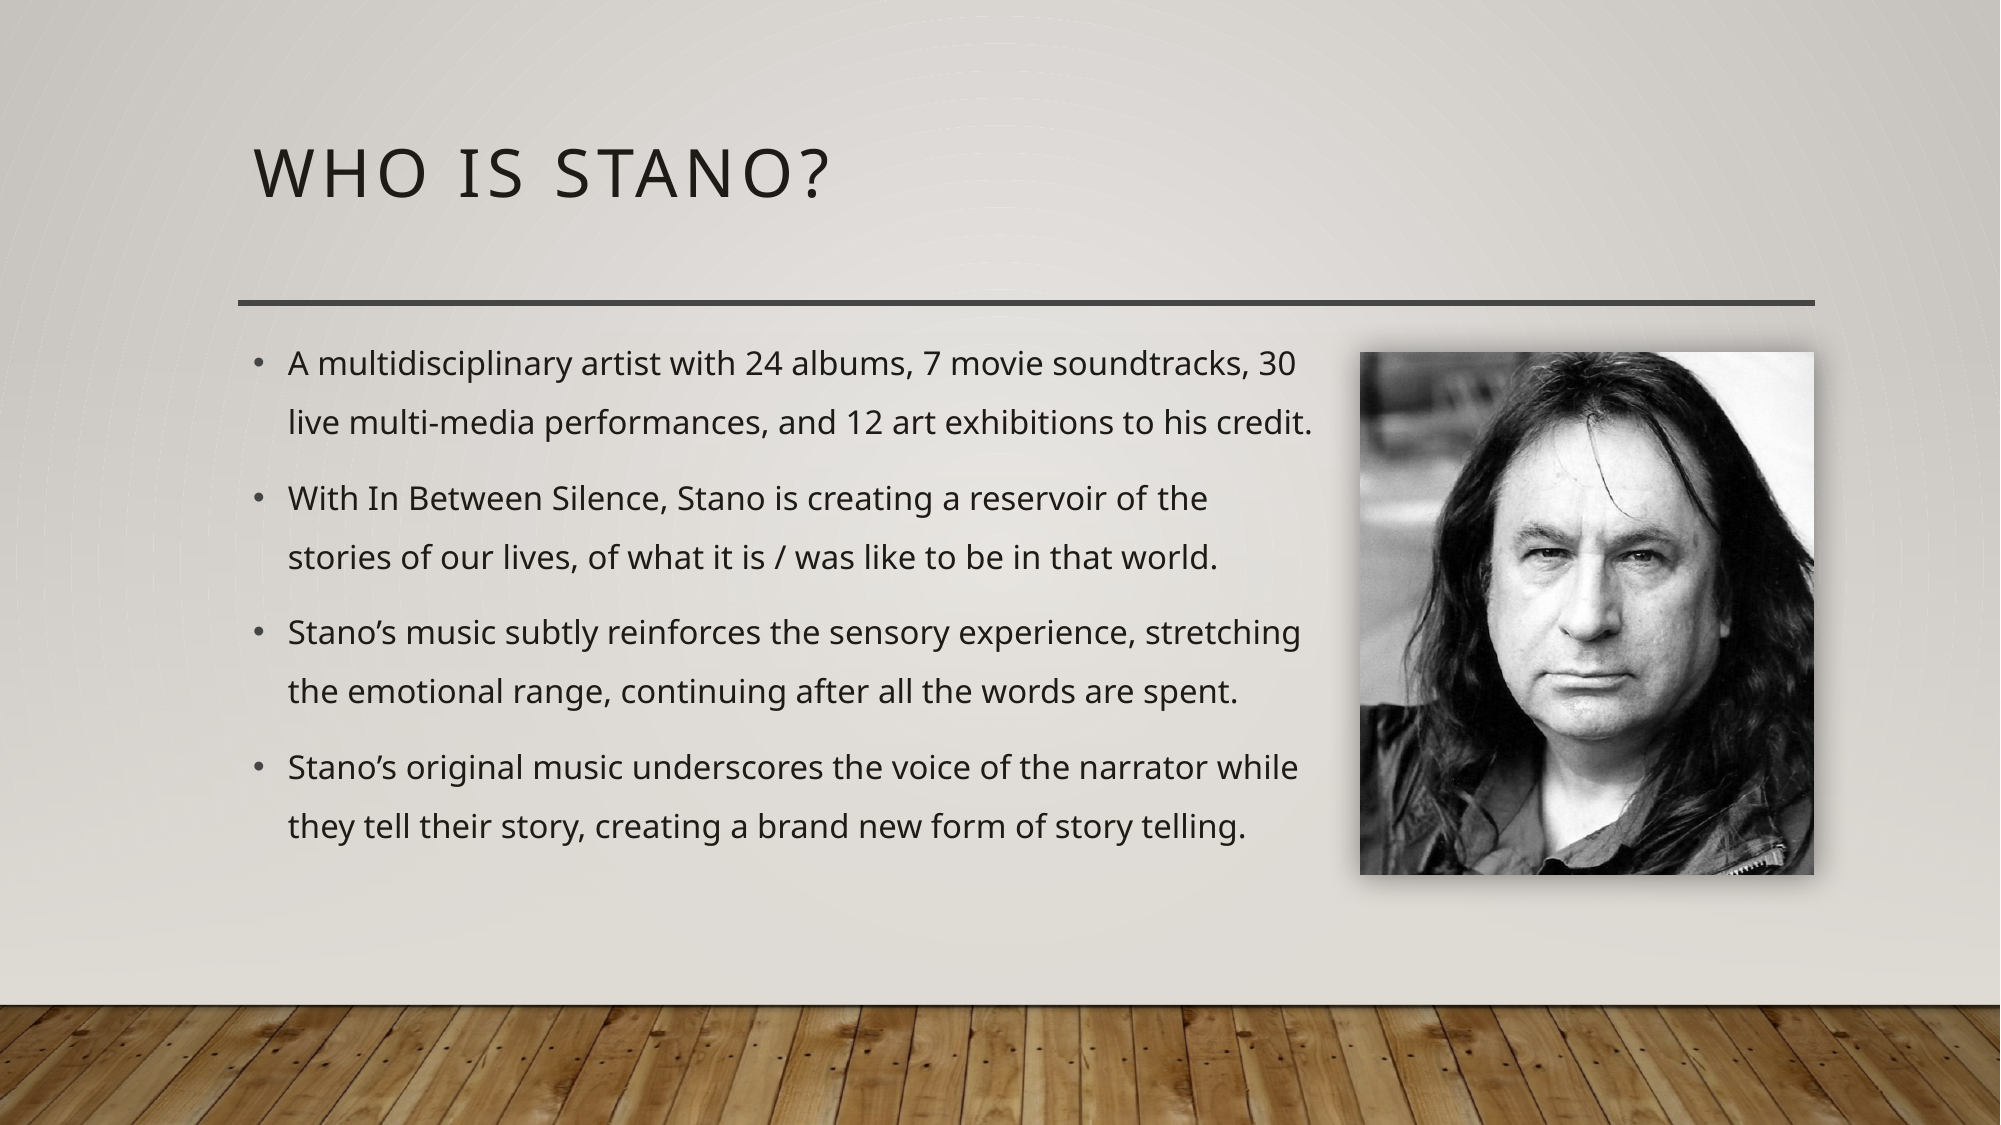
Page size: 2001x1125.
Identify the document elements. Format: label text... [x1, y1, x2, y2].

picture [0, 1005, 2000, 1125]
list A multidisciplinary artist with 24 albums, 7 movie soundtracks, 30 live multi-media performances, and 12 art exhibitions to his credit. With In Between Silence, Stano is creating a reservoir of the stories of our lives, of what it is / was like to be in that world. Stano’s music subtly reinforces the sensory experience, stretching the emotional range, continuing after all the words are spent. Stano’s original music underscores the voice of the narrator while they tell their story, creating a brand new form of story telling. [238, 314, 1334, 909]
title Who is Stano? [238, 131, 1814, 305]
picture [1359, 352, 1814, 875]
